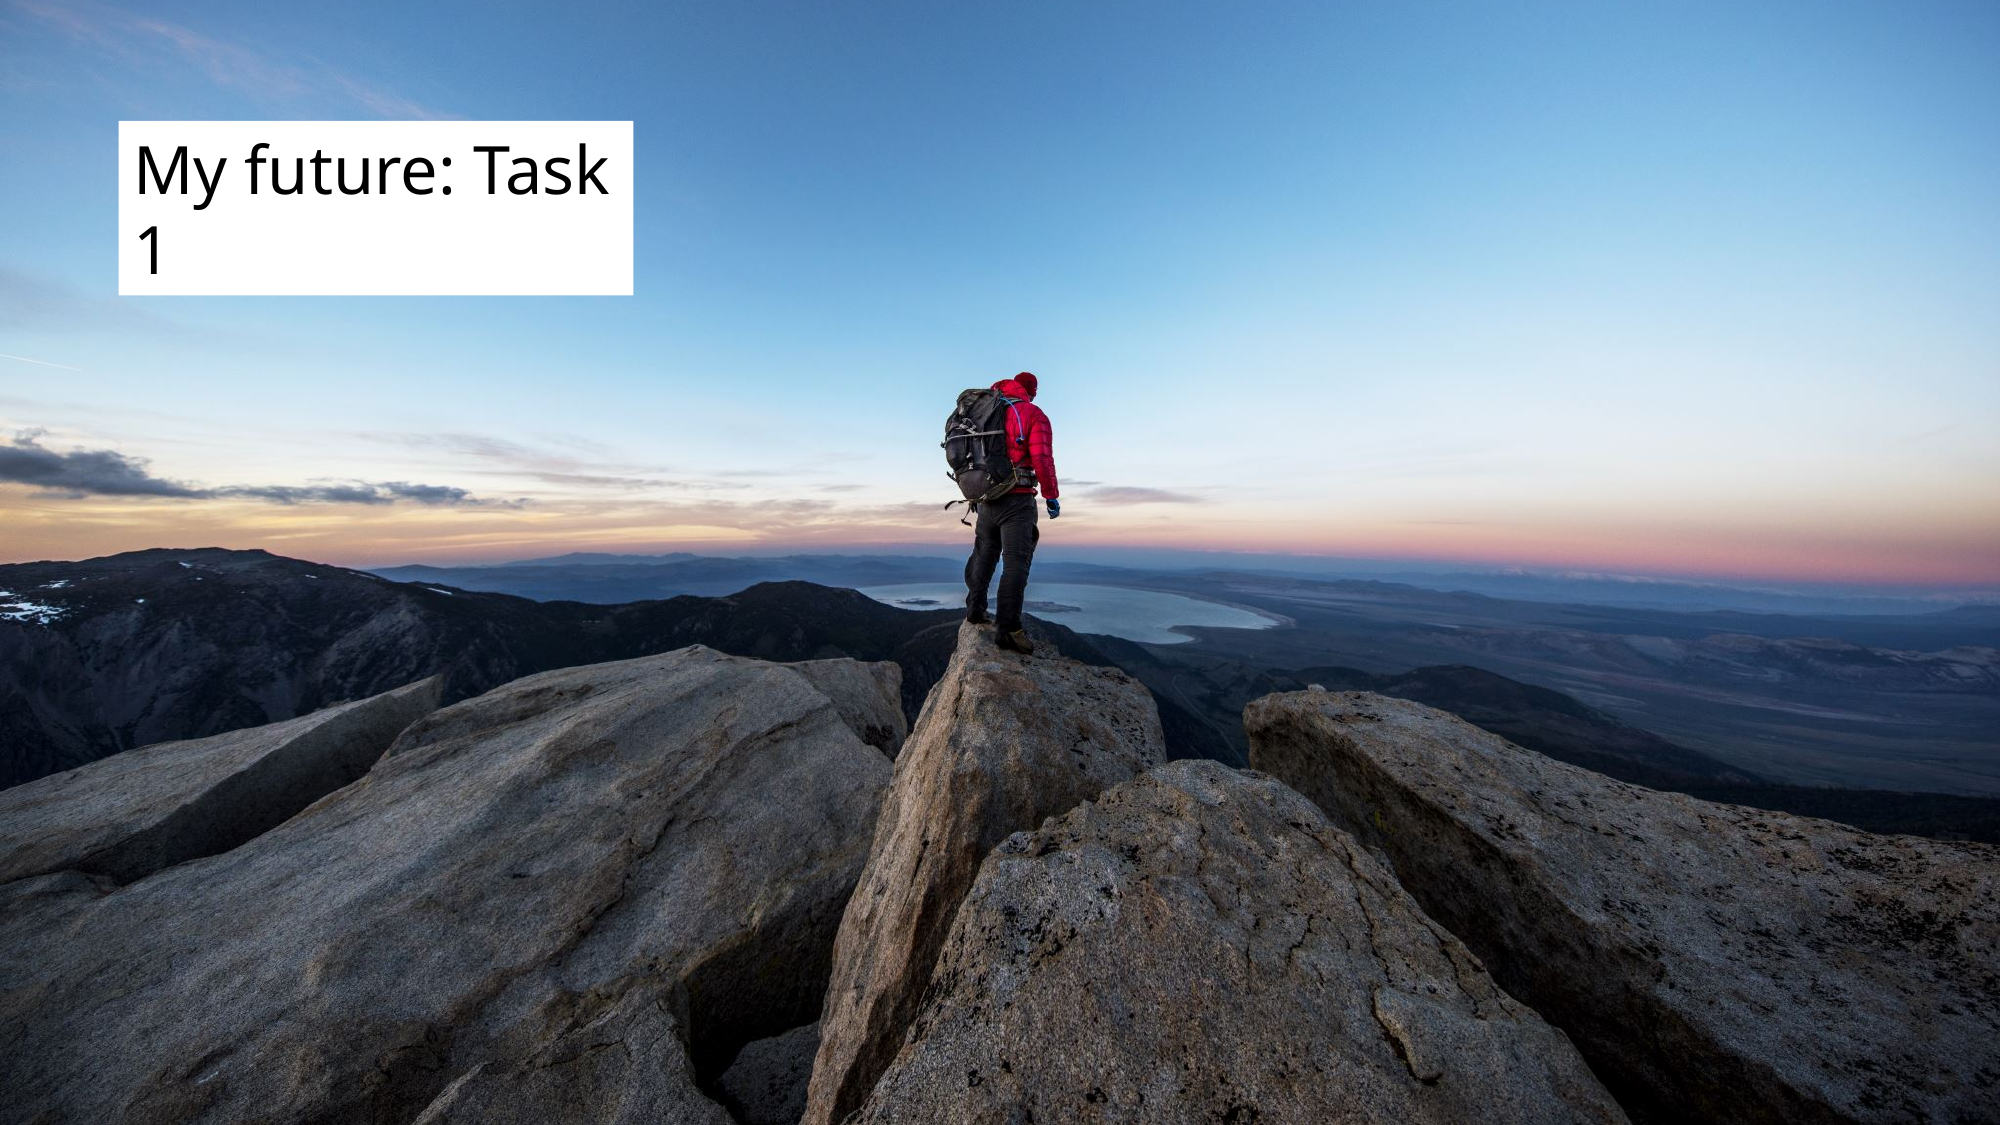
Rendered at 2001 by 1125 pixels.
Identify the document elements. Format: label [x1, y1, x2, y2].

list [0, 0, 2000, 1125]
